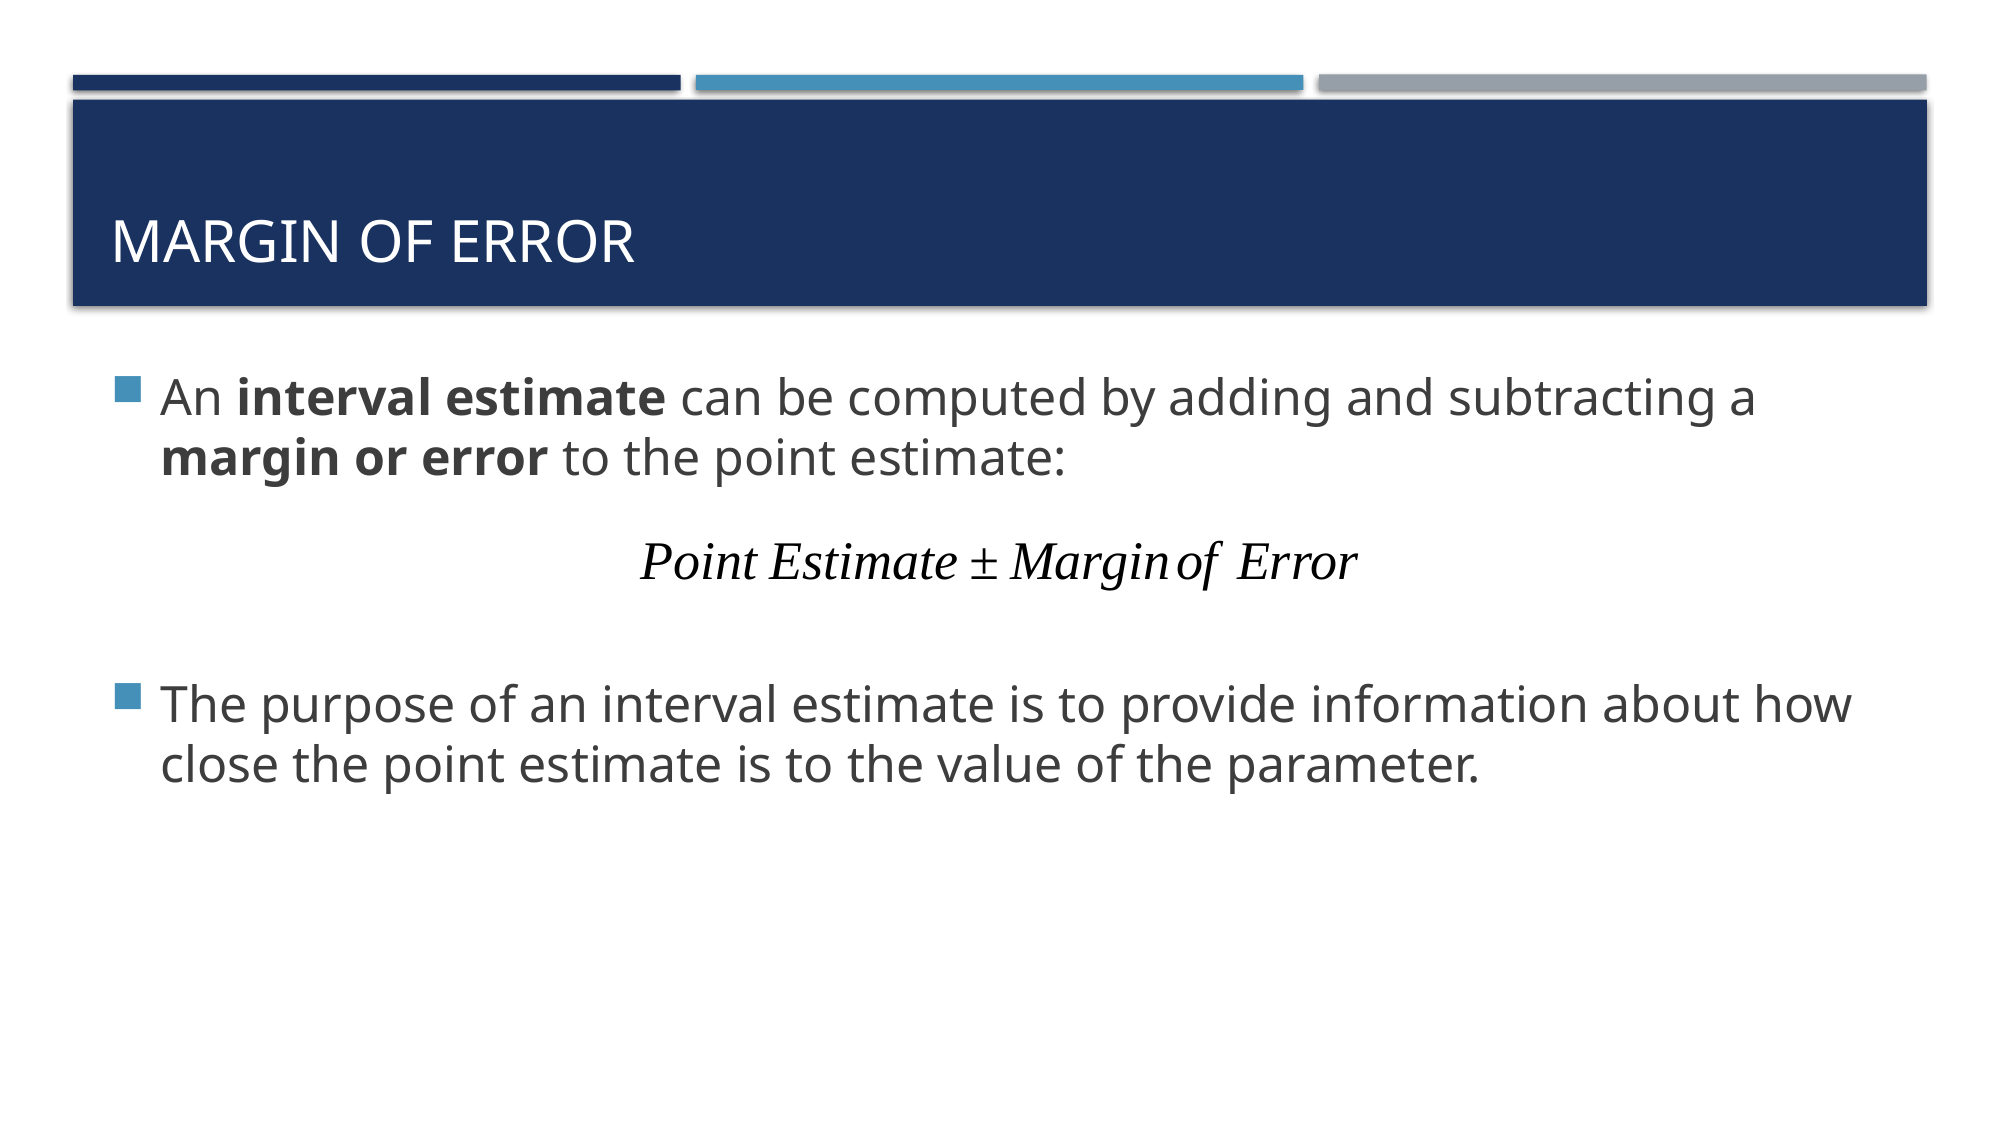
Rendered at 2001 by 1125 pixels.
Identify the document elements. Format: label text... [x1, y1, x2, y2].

title Margin of Error [95, 119, 1905, 282]
list An interval estimate can be computed by adding and subtracting a margin or error to the point estimate: The purpose of an interval estimate is to provide information about how close the point estimate is to the value of the parameter. [95, 357, 1905, 1103]
